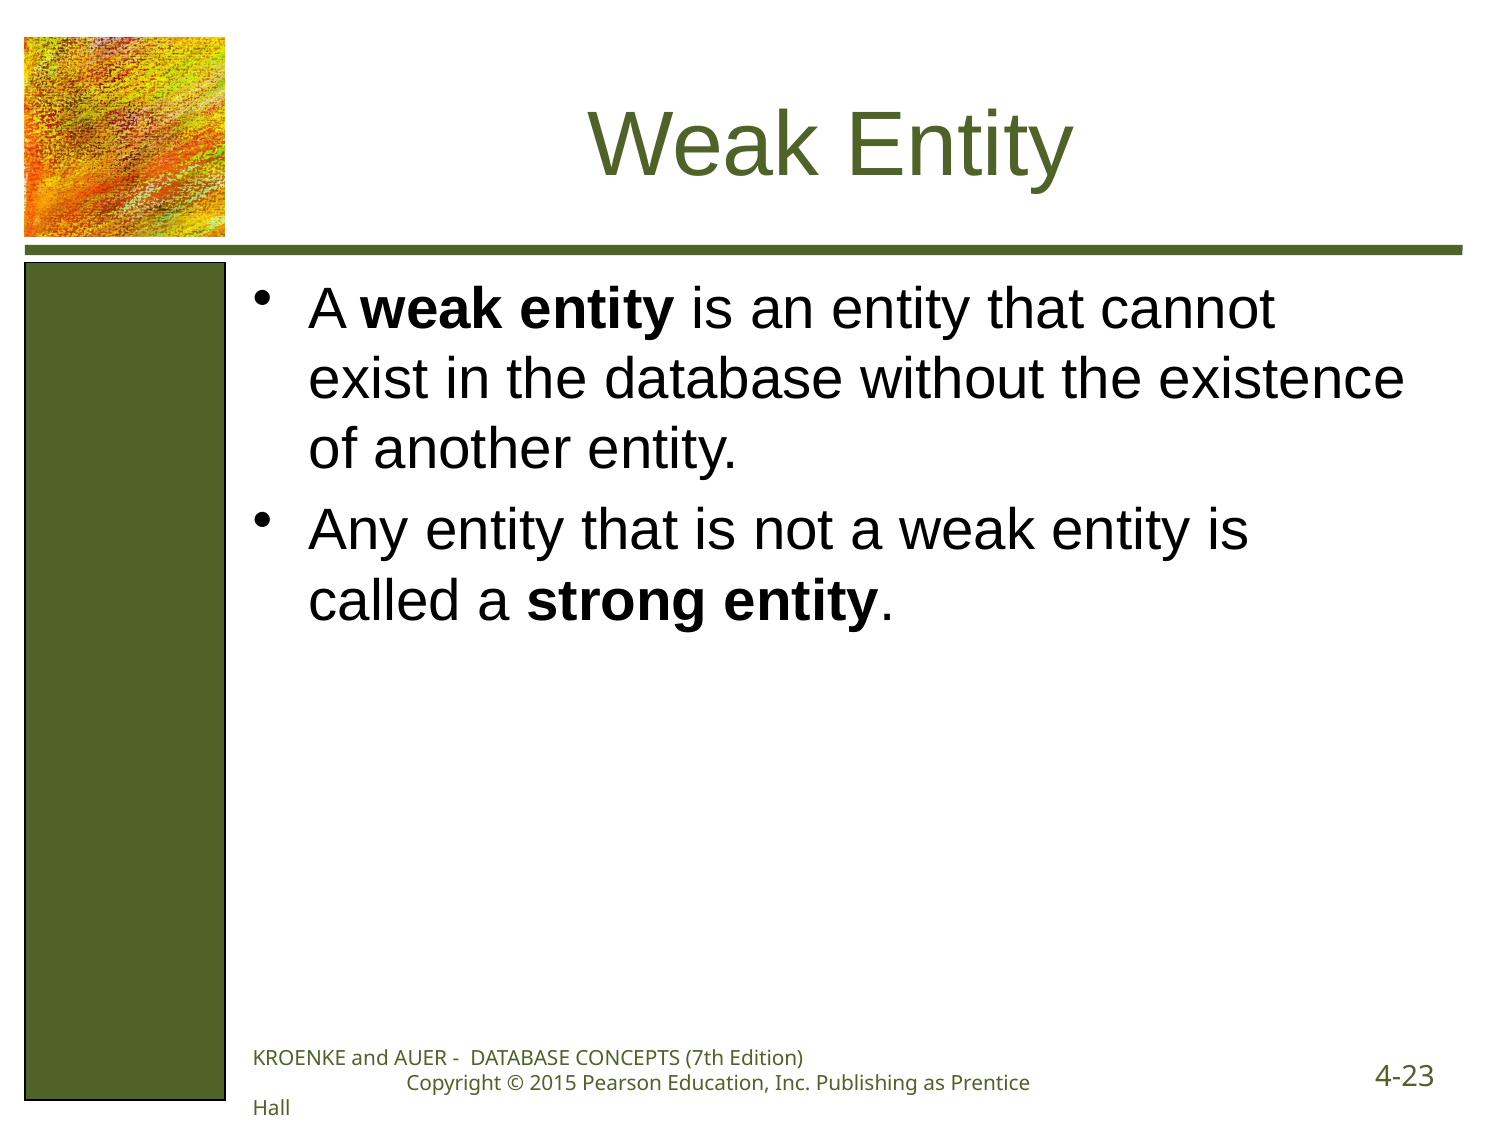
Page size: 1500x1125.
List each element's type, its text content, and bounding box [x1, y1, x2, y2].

slide_number 4-23 [1287, 1049, 1451, 1103]
footer KROENKE and AUER - DATABASE CONCEPTS (7th Edition) Copyright © 2015 Pearson Education, Inc. Publishing as Prentice Hall [237, 1037, 1088, 1104]
picture [24, 37, 225, 237]
list A weak entity is an entity that cannot exist in the database without the existence of another entity. Any entity that is not a weak entity is called a strong entity. [237, 262, 1426, 1026]
title Weak Entity [237, 44, 1426, 233]
